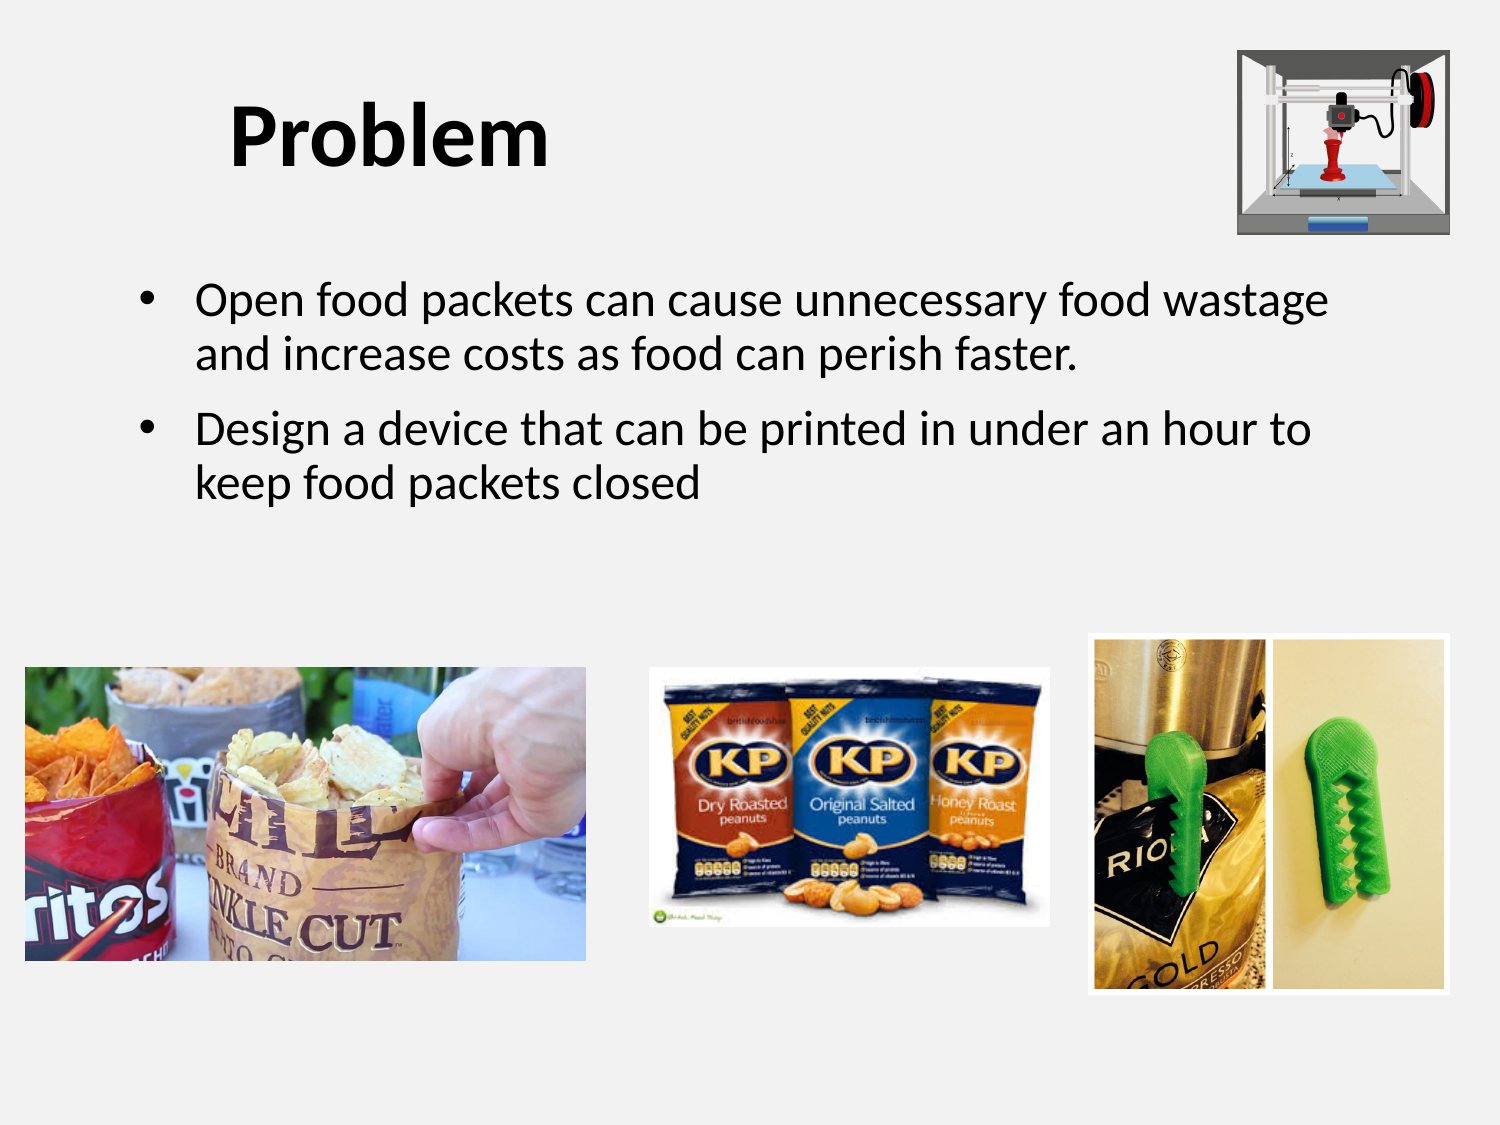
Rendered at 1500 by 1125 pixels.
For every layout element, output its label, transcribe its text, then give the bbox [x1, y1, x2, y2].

title Problem [214, 34, 1388, 194]
picture [1088, 633, 1450, 995]
picture [25, 667, 586, 961]
subtitle Open food packets can cause unnecessary food wastage and increase costs as food can perish faster. Design a device that can be printed in under an hour to keep food packets closed [123, 266, 1388, 610]
picture [1237, 50, 1450, 235]
picture [649, 667, 1050, 927]
